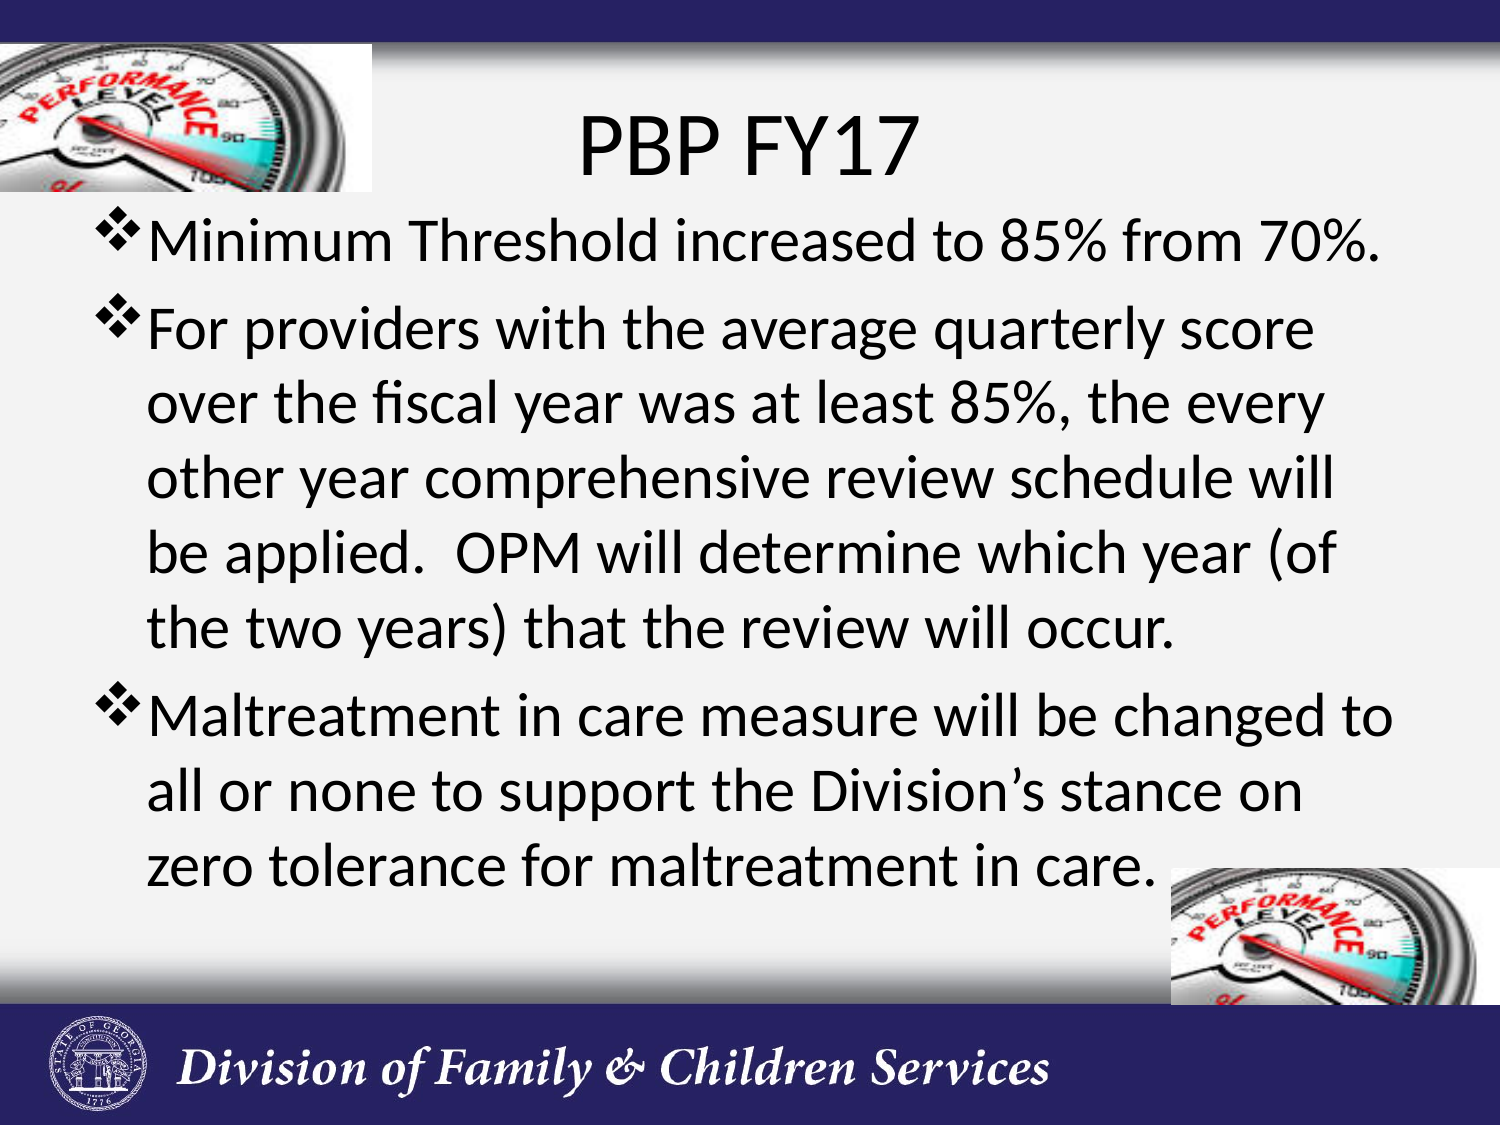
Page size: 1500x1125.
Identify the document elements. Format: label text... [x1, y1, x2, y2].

title PBP FY17 [373, 45, 1425, 191]
picture [0, 0, 1500, 1125]
list Minimum Threshold increased to 85% from 70%. For providers with the average quarterly score over the fiscal year was at least 85%, the every other year comprehensive review schedule will be applied. OPM will determine which year (of the two years) that the review will occur. Maltreatment in care measure will be changed to all or none to support the Division’s stance on zero tolerance for maltreatment in care. [75, 191, 1425, 1005]
